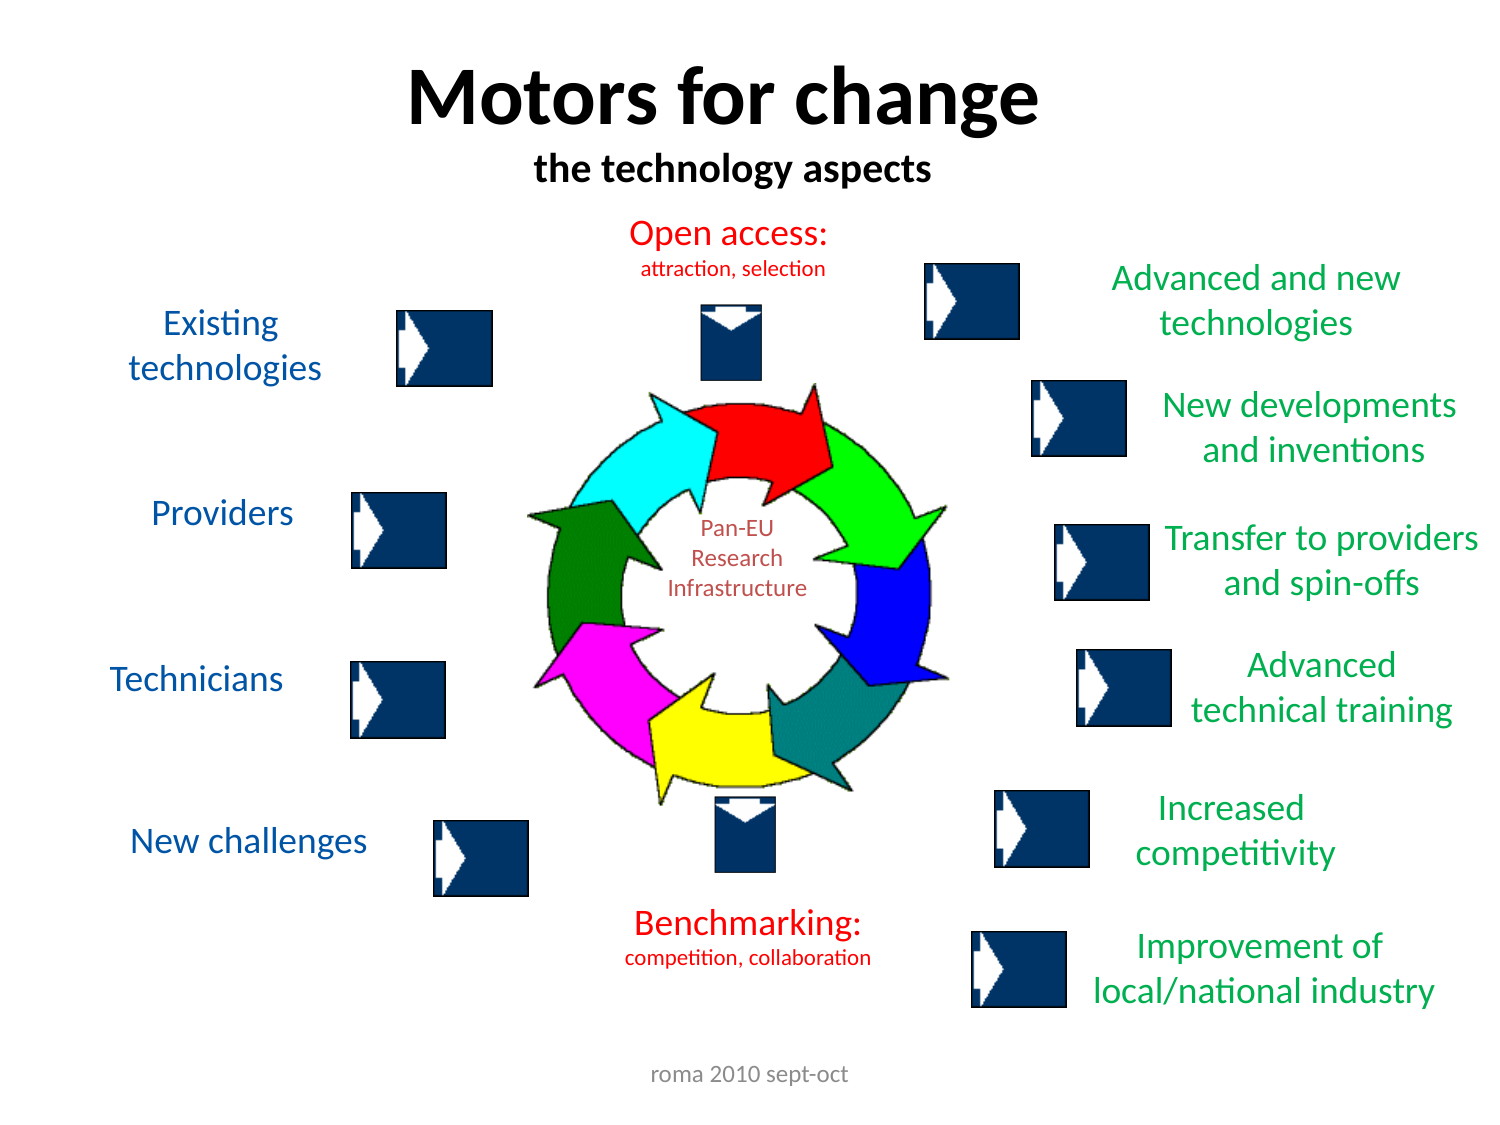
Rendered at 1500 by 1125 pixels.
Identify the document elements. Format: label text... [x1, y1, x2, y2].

text_box Benchmarking: competition, collaboration [610, 890, 887, 978]
picture [396, 309, 493, 387]
picture [707, 803, 784, 872]
picture [994, 790, 1091, 868]
title Motors for change the technology aspects [147, 33, 1319, 200]
text_box Improvement of local/national industry [1078, 913, 1451, 1019]
text_box Advanced technical training [1173, 632, 1471, 738]
picture [693, 305, 770, 380]
text_box Open access: attraction, selection [614, 200, 852, 288]
text_box New challenges [115, 808, 383, 869]
picture [923, 262, 1020, 340]
text_box New developments and inventions [1147, 372, 1481, 478]
text_box Existing technologies [113, 290, 338, 396]
picture [433, 820, 530, 898]
picture [1054, 523, 1151, 601]
picture [349, 661, 446, 739]
text_box Transfer to providers and spin-offs [1149, 505, 1494, 611]
footer roma 2010 sept-oct [512, 1042, 988, 1103]
text_box Providers [136, 480, 309, 541]
picture [1076, 649, 1173, 727]
picture [970, 930, 1067, 1008]
text_box Technicians [94, 646, 299, 707]
picture [1030, 380, 1127, 458]
picture [351, 491, 448, 569]
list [527, 383, 951, 809]
text_box Advanced and new technologies [1096, 245, 1416, 351]
text_box Increased competitivity [1120, 775, 1351, 881]
